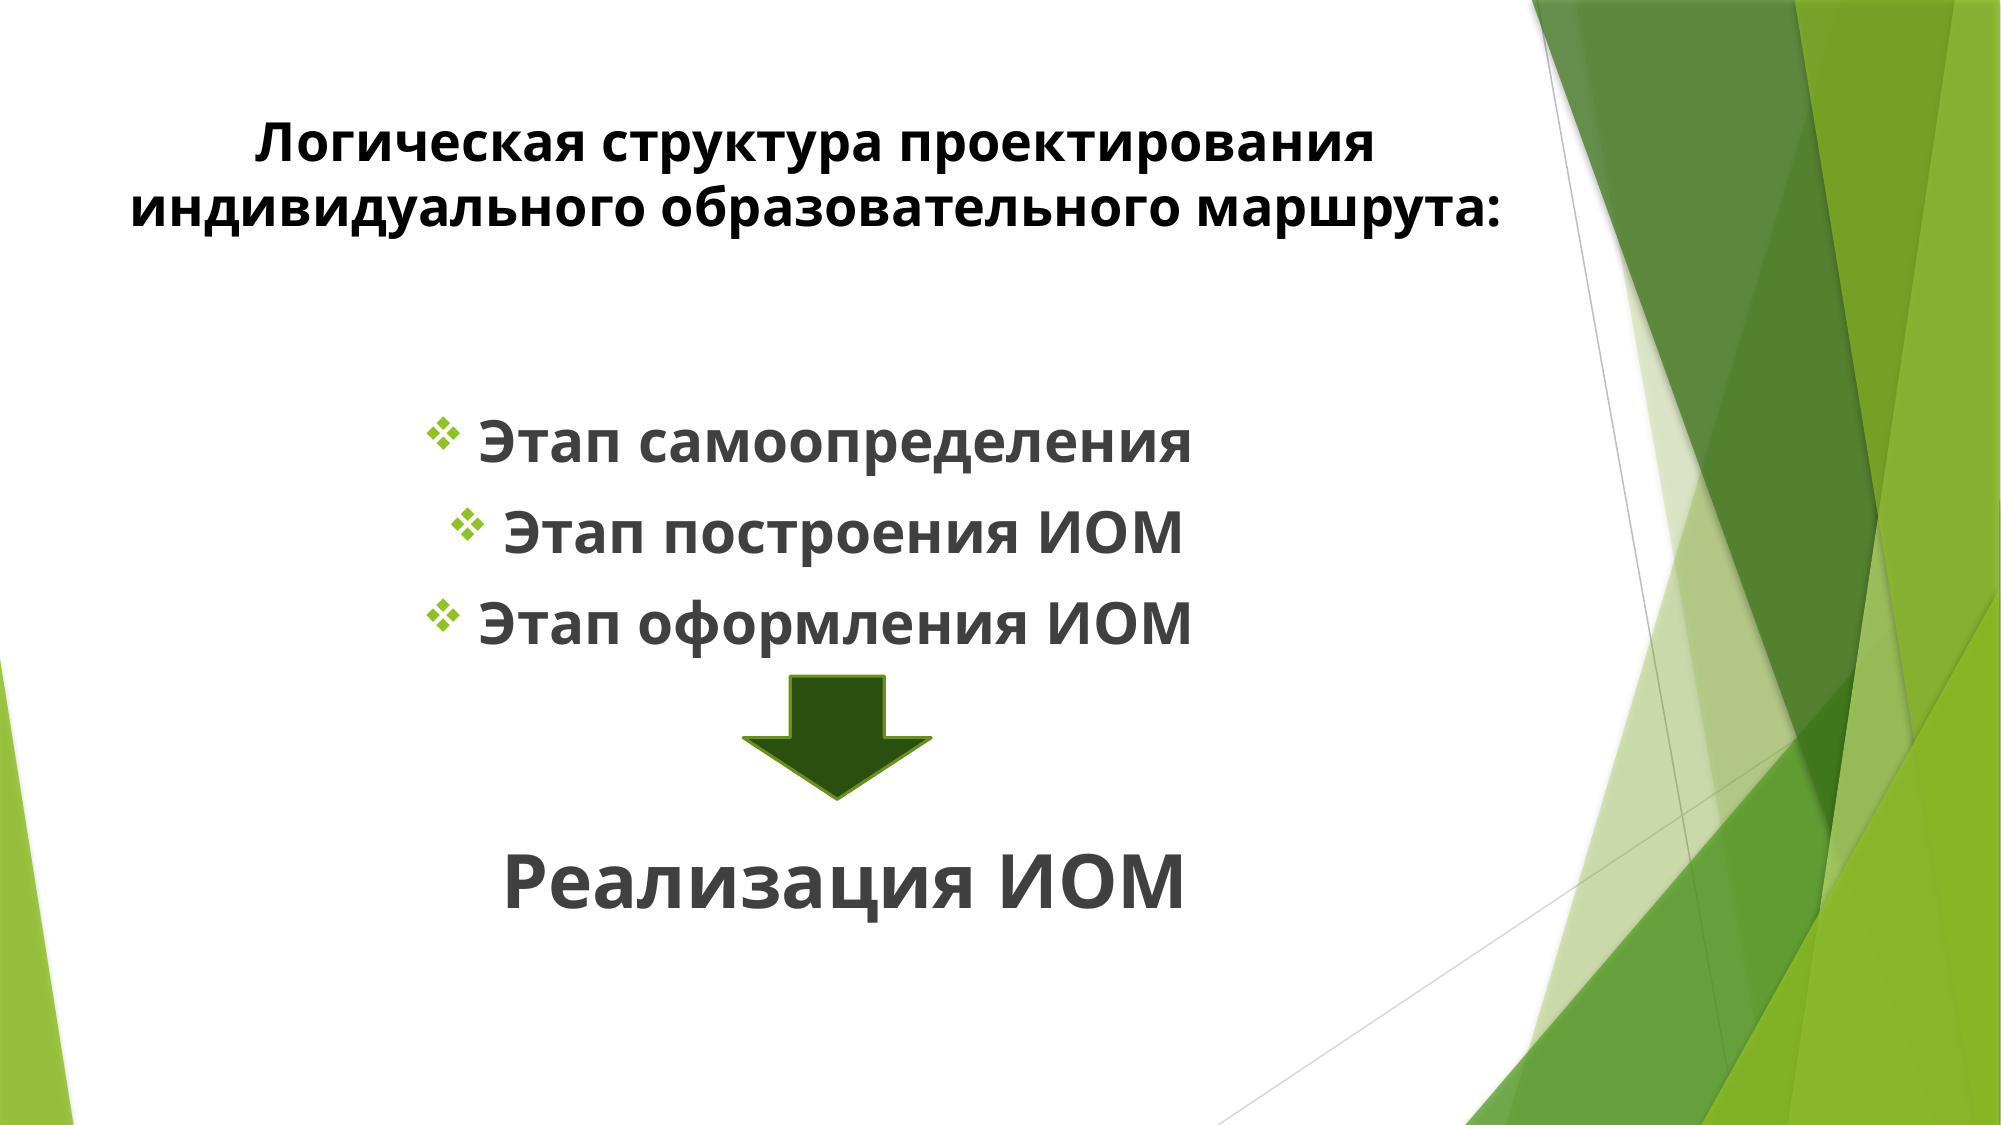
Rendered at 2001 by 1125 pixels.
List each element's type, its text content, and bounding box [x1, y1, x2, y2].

list Этап самоопределения Этап построения ИОМ Этап оформления ИОМ Реализация ИОМ [111, 396, 1522, 1034]
text_box [741, 674, 933, 801]
title Логическая структура проектирования индивидуального образовательного маршрута: [111, 99, 1522, 317]
